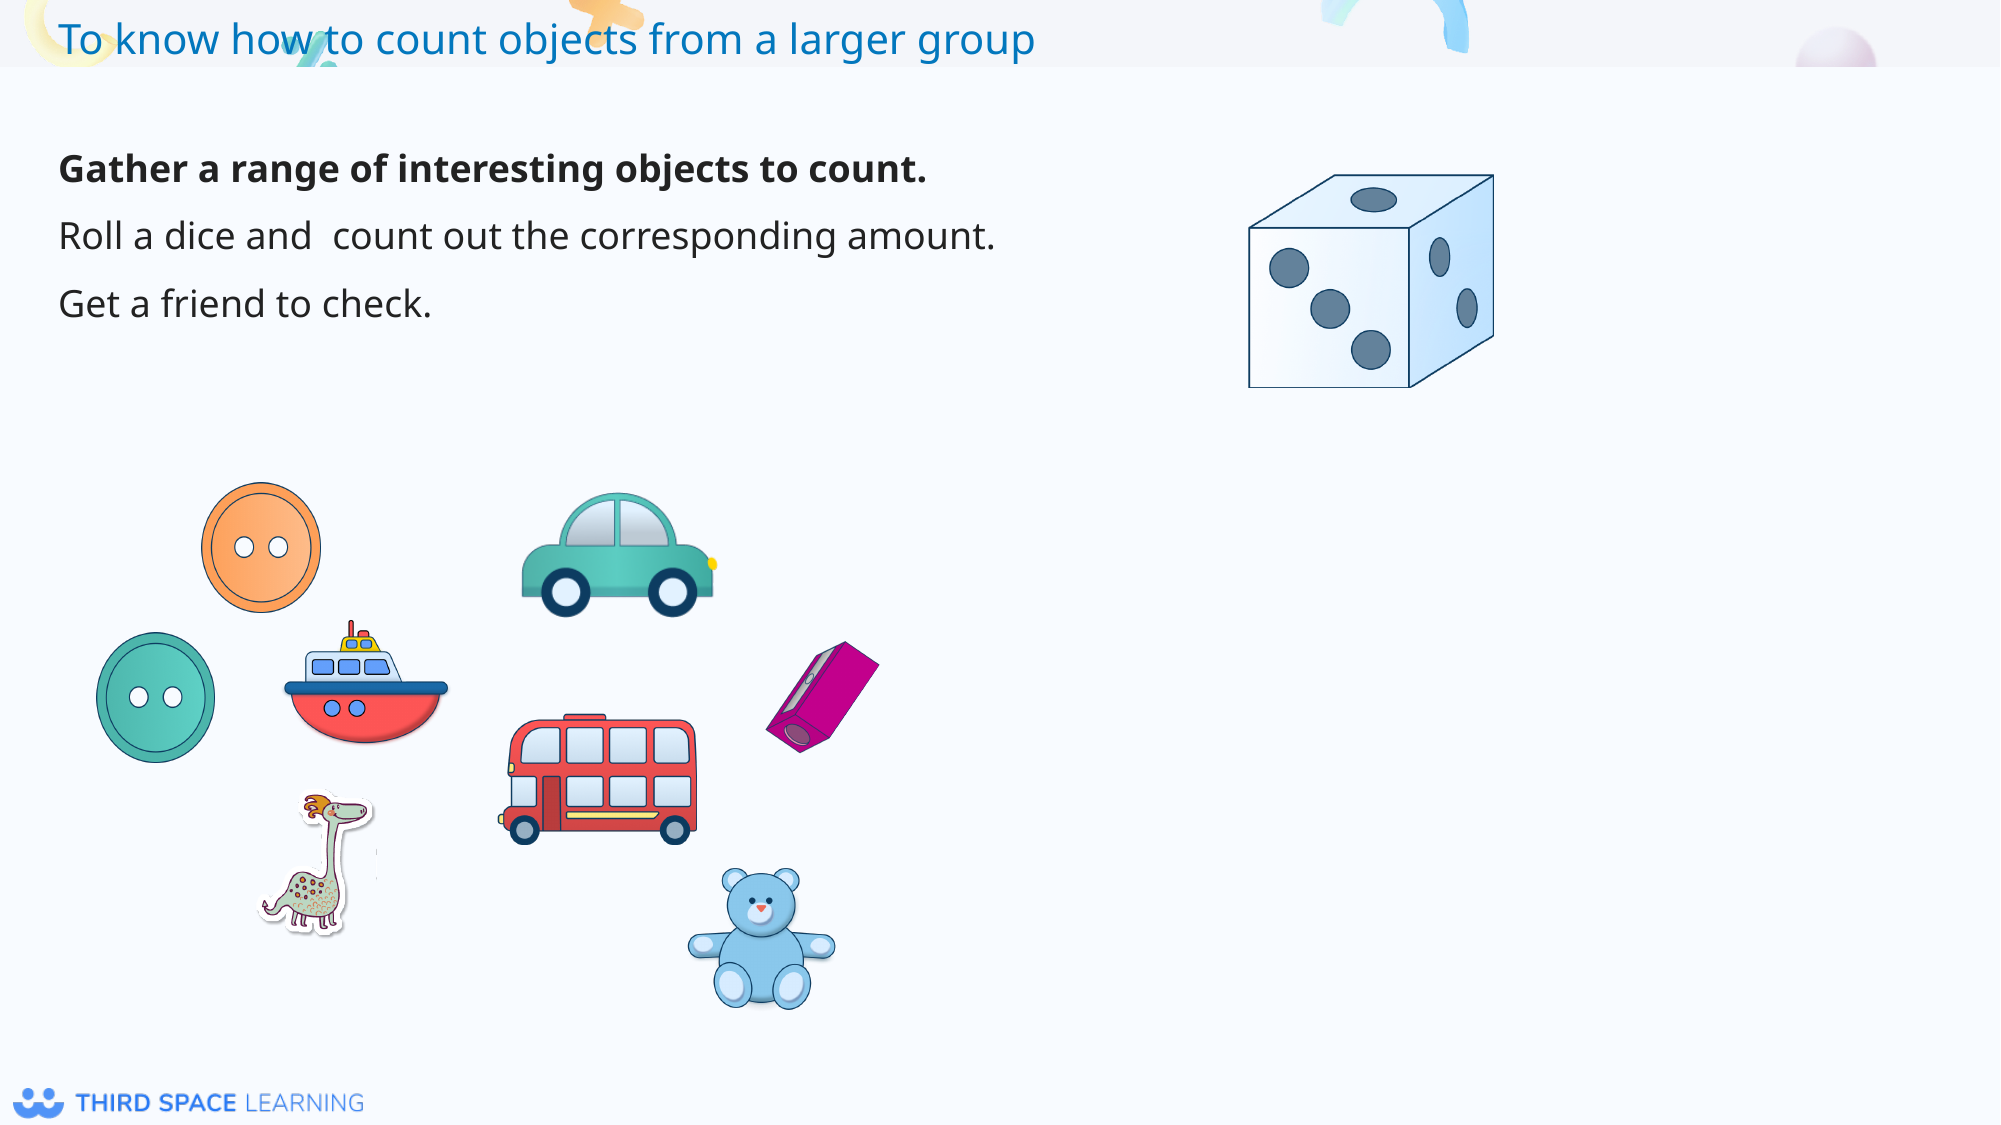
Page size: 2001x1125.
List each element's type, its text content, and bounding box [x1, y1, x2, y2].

picture [762, 632, 882, 762]
picture [13, 1088, 365, 1119]
picture [201, 482, 455, 754]
list Gather a range of interesting objects to count. Roll a dice and count out the corresponding amount. Get a friend to check. [43, 114, 1969, 343]
picture [519, 491, 720, 618]
picture [252, 783, 378, 942]
picture [96, 631, 216, 763]
picture [497, 712, 698, 845]
picture [0, 0, 2000, 67]
picture [682, 859, 839, 1018]
picture [1246, 173, 1494, 389]
